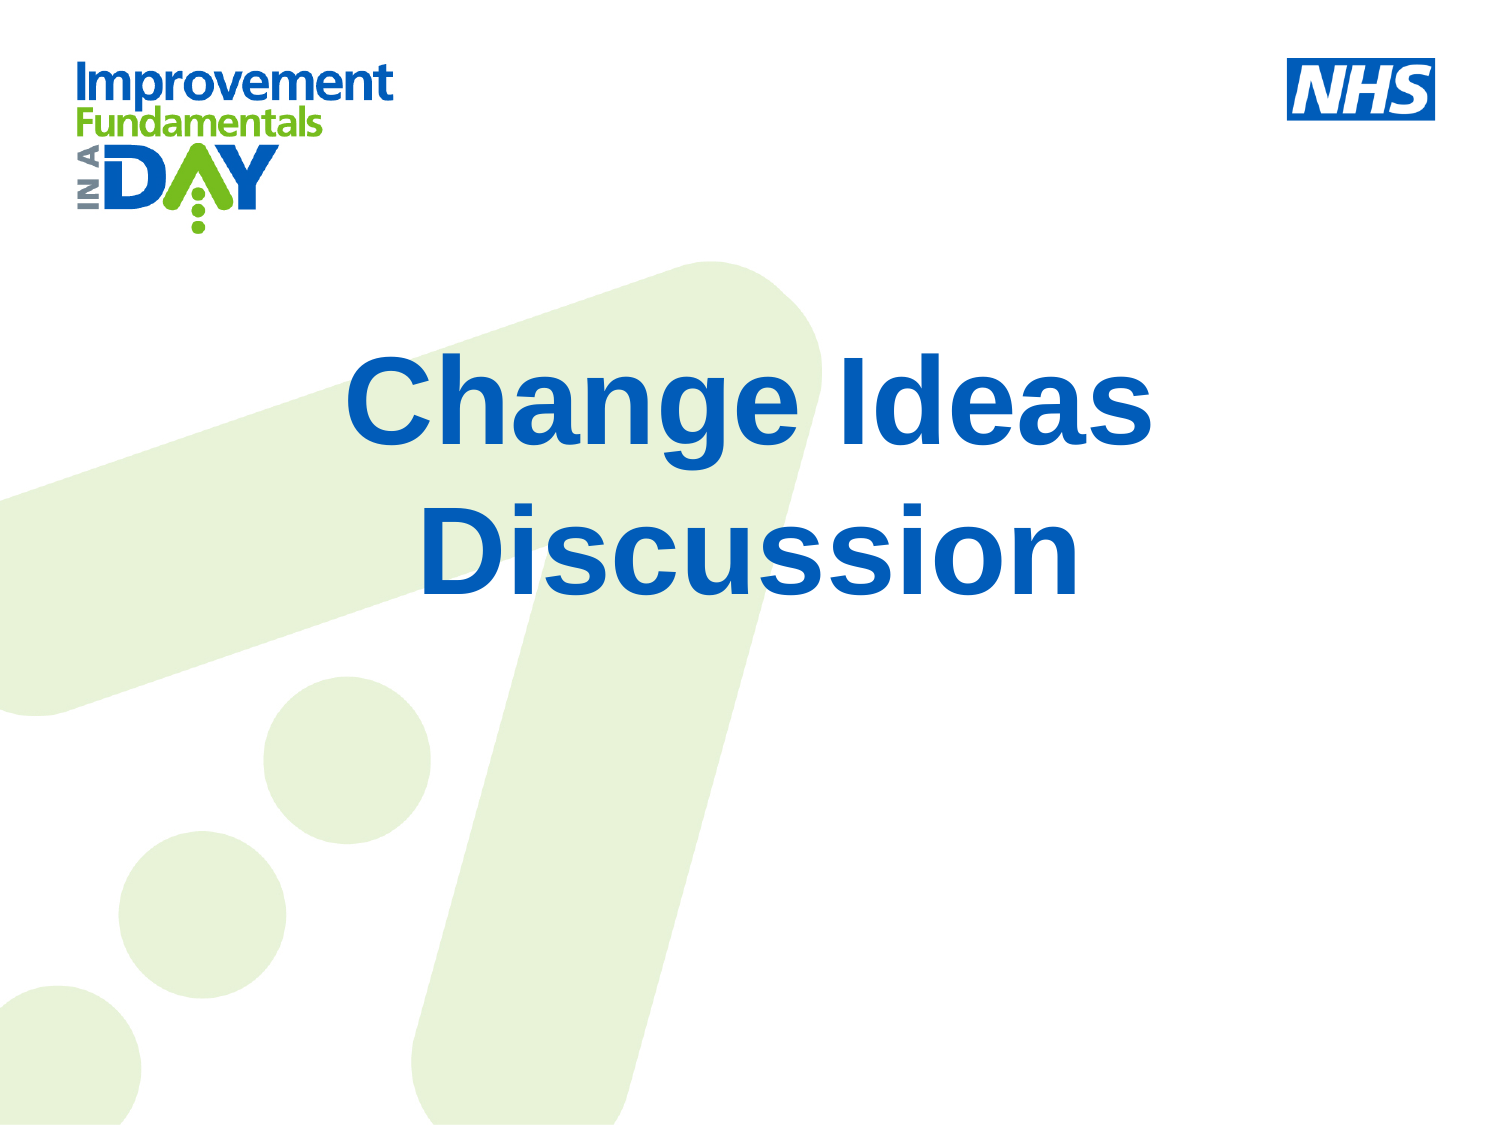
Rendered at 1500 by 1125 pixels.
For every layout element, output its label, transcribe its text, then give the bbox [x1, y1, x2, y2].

title Change Ideas Discussion [112, 349, 1388, 591]
picture [1286, 58, 1436, 126]
picture [0, 46, 834, 1125]
